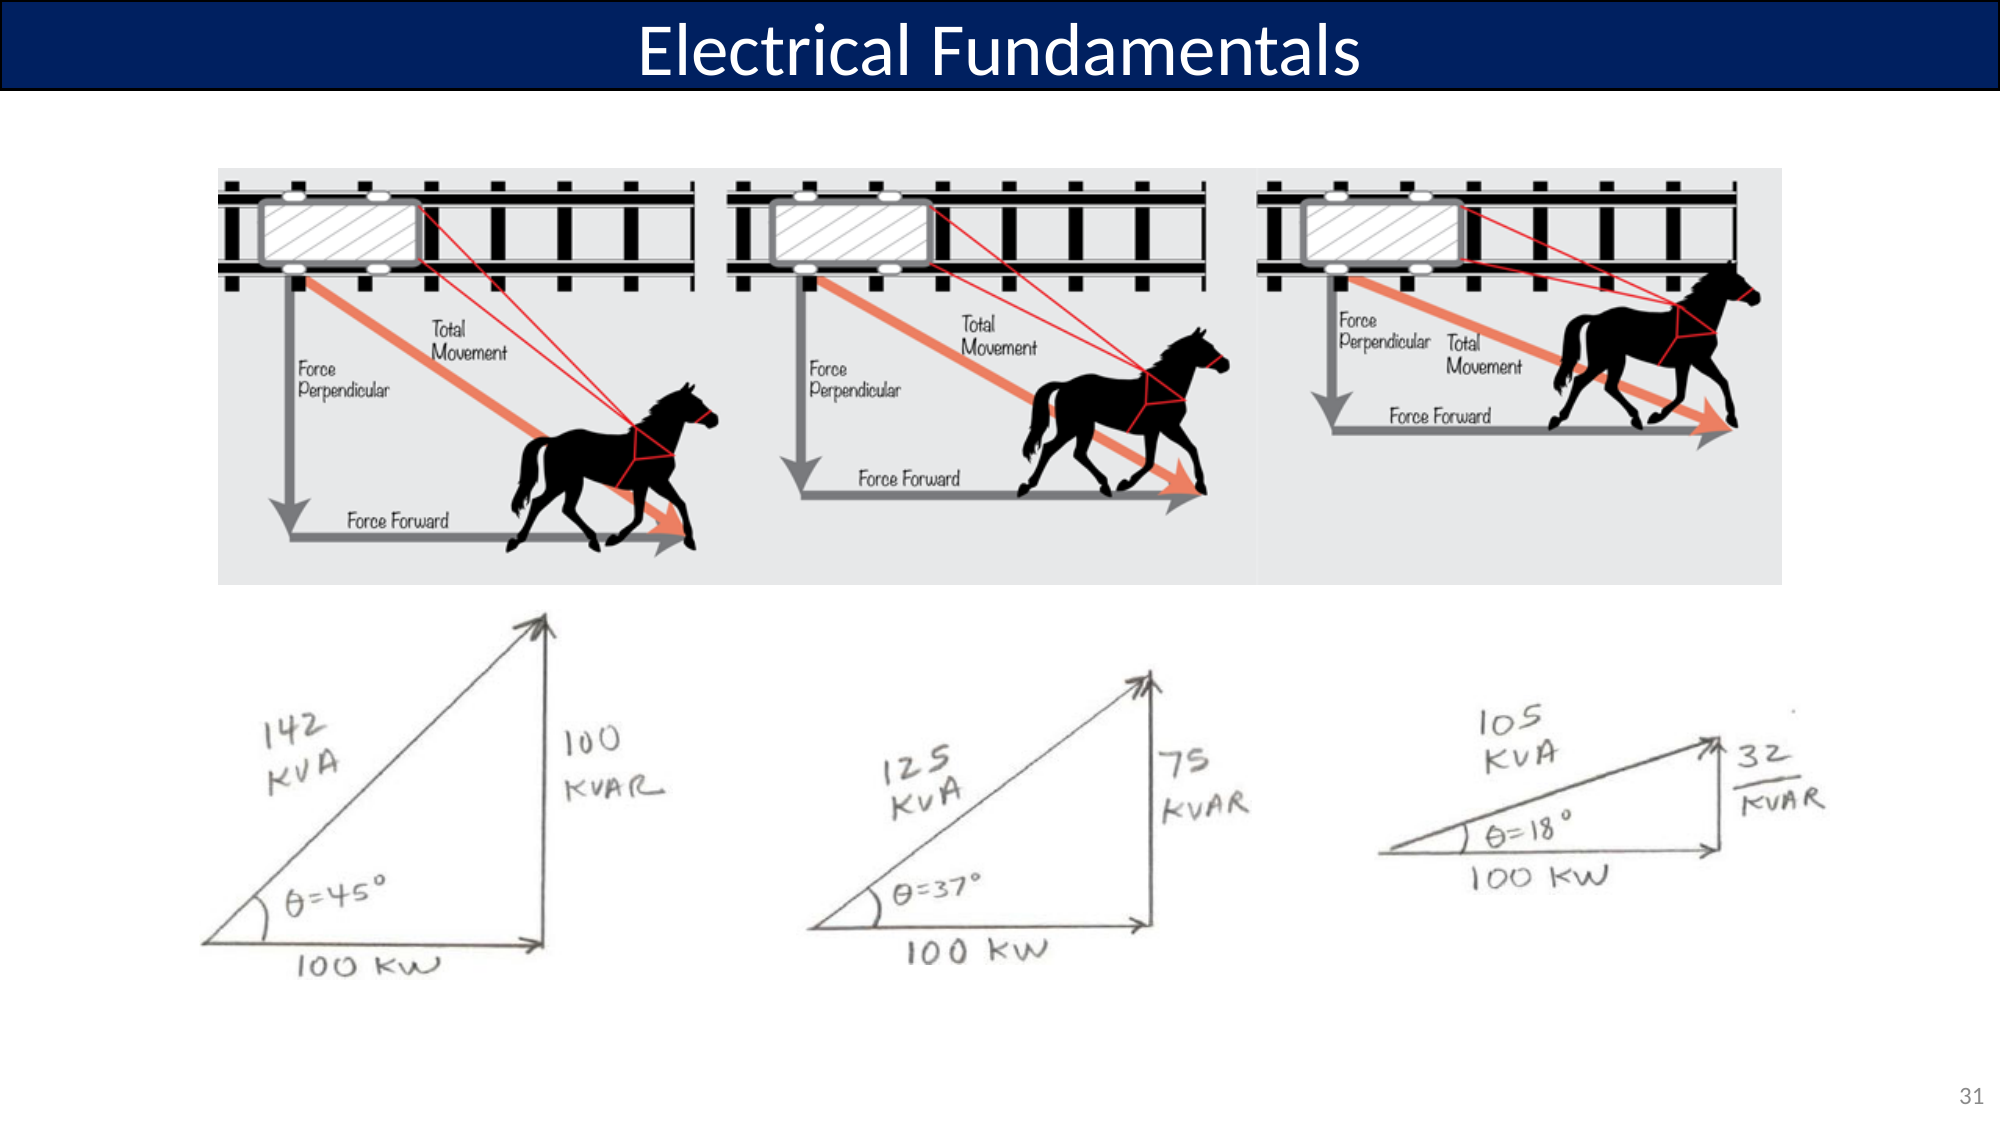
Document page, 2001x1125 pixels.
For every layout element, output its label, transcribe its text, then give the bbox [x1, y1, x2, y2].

picture [218, 168, 1782, 585]
slide_number 31 [1941, 1065, 2000, 1125]
picture [1374, 695, 1830, 895]
picture [199, 609, 673, 981]
text_box Electrical Fundamentals [0, 0, 2000, 90]
picture [796, 663, 1252, 965]
